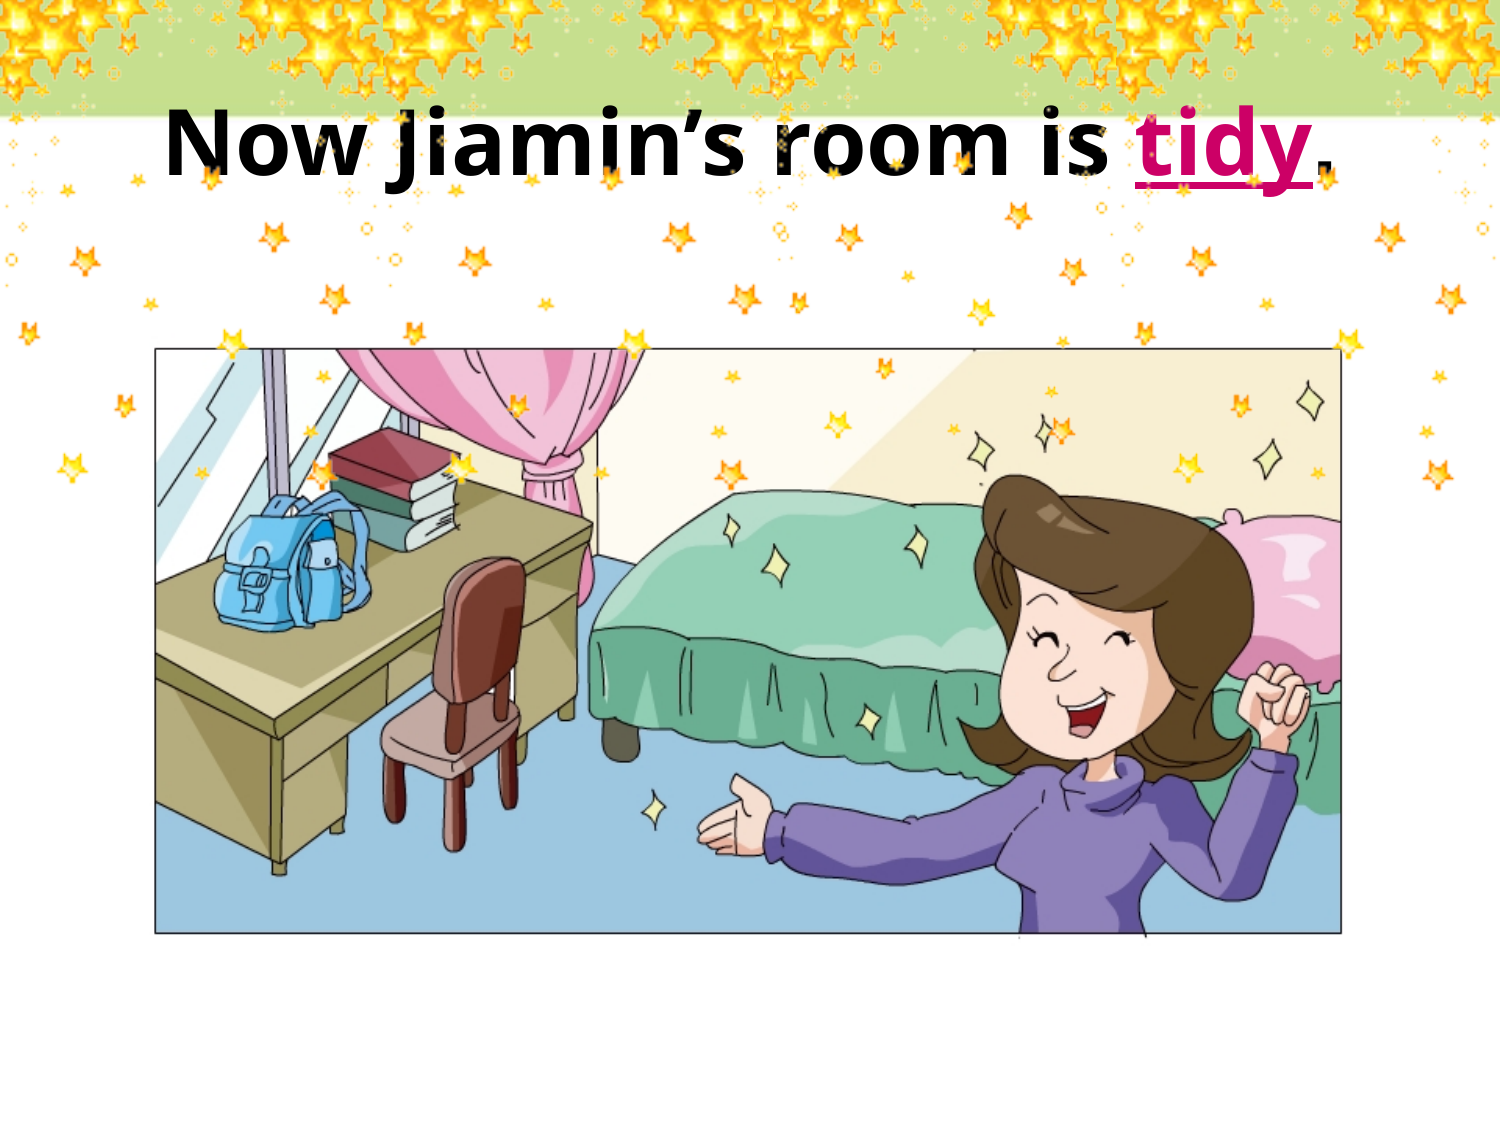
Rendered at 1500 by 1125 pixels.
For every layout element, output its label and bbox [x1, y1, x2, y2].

list [773, 0, 1113, 469]
picture [0, 0, 1500, 1125]
